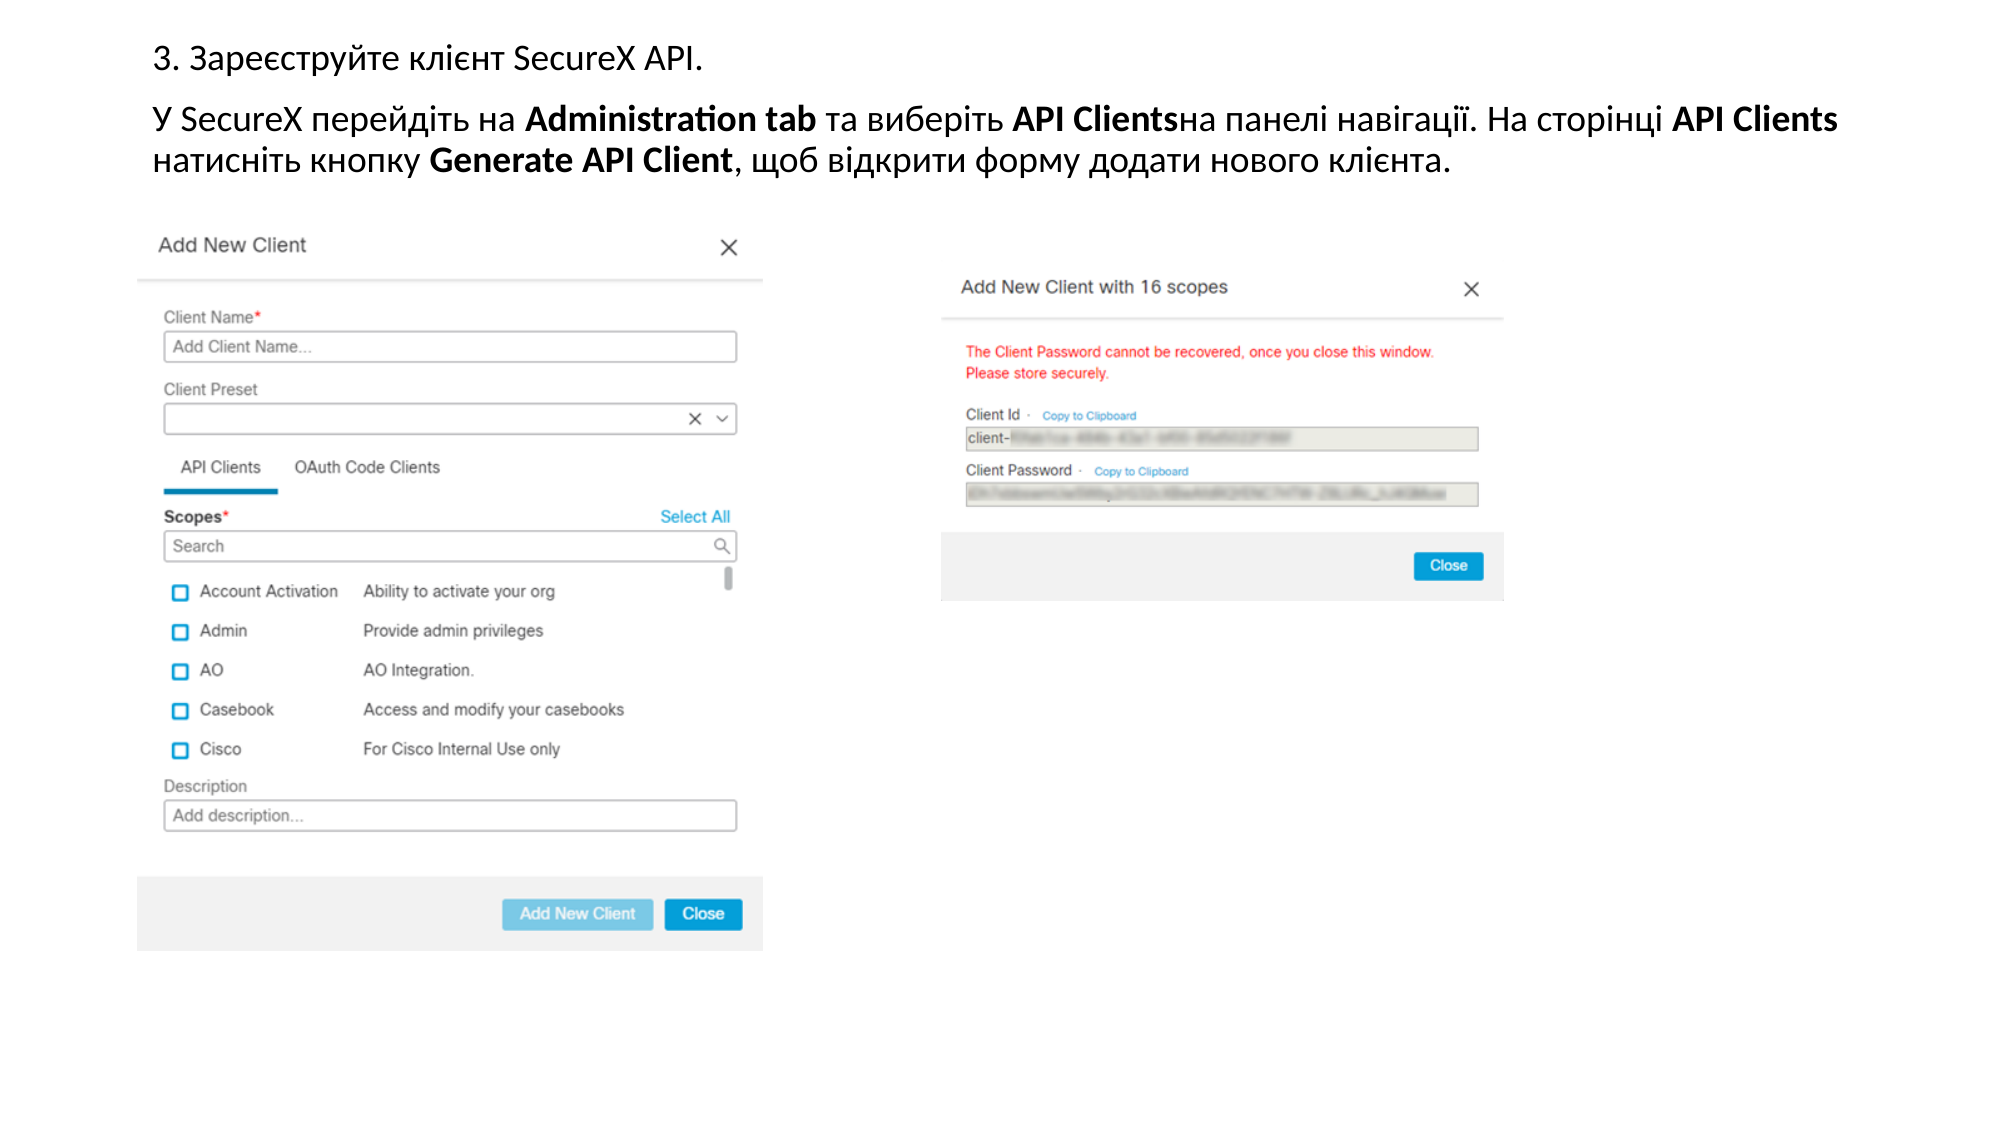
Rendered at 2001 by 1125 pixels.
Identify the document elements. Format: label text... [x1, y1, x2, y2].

list 3. Зареєструйте клієнт SecureX API. У SecureX перейдіть на Administration tab та виберіть API Clientsна панелі навігації. На сторінці API Clients натисніть кнопку Generate API Client, щоб відкрити форму додати нового клієнта. [137, 30, 1949, 1113]
picture [941, 260, 1504, 601]
picture [137, 215, 763, 951]
